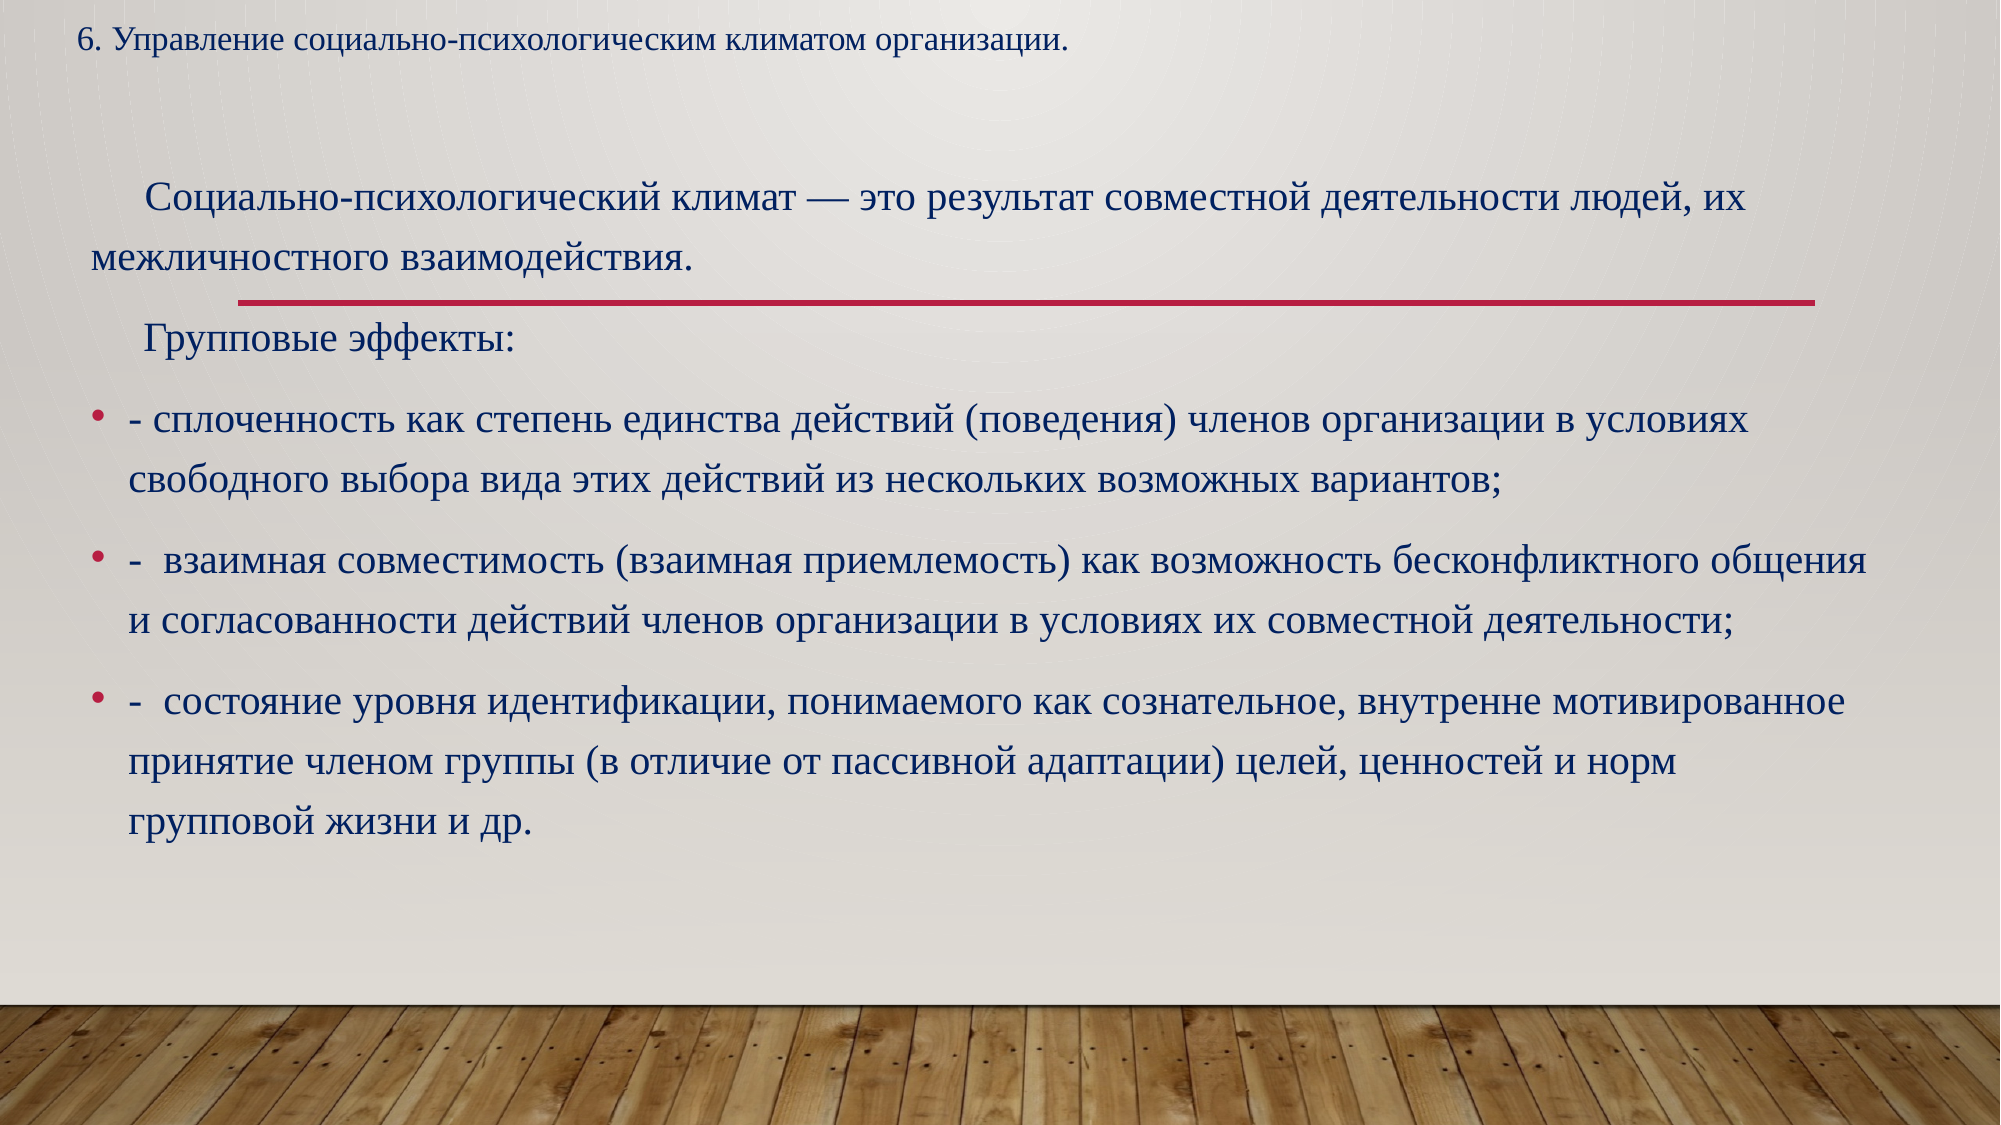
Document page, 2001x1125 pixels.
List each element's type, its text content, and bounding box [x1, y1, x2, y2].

list Социально-психологический климат — это результат совместной деятельности людей, их межличностного взаимодействия. Групповые эффекты: - сплоченность как степень единства действий (поведения) членов организации в условиях свободного выбора вида этих действий из нескольких возможных вариантов; - взаимная совместимость (взаимная приемлемость) как возможность бесконфликтного общения и согласованности действий членов организации в условиях их совместной деятельности; - состояние уровня идентификации, понимаемого как сознательное, внутренне мотивированное принятие членом группы (в отличие от пассивной адаптации) целей, ценностей и норм групповой жизни и др. [75, 151, 1885, 1076]
picture [0, 1005, 2000, 1125]
title 6. Управление социально-психологическим климатом организации. [61, 0, 2000, 67]
